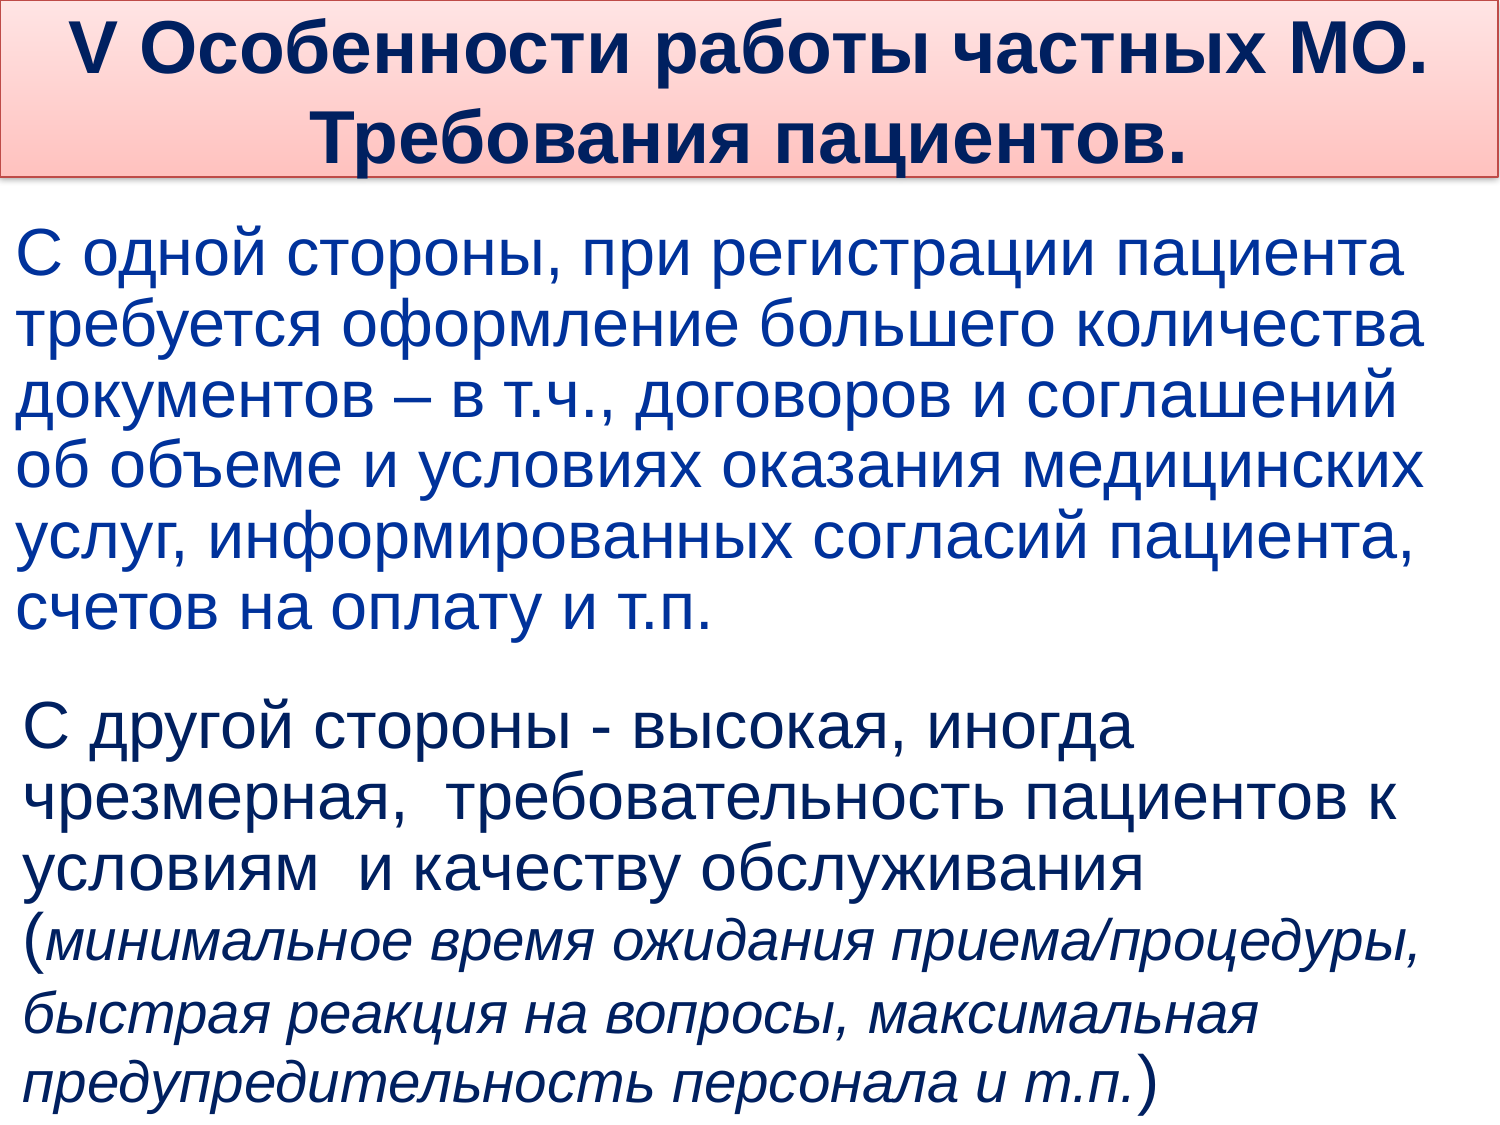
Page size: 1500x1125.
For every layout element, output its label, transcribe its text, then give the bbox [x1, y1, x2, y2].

text_box С одной стороны, при регистрации пациента требуется оформление большего количества документов – в т.ч., договоров и соглашений об объеме и условиях оказания медицинских услуг, информированных согласий пациента, счетов на оплату и т.п. [0, 214, 1460, 651]
text_box V Особенности работы частных МО. Требования пациентов. [0, 0, 1499, 178]
text_box С другой стороны - высокая, иногда чрезмерная, требовательность пациентов к условиям и качеству обслуживания (минимальное время ожидания приема/процедуры, быстрая реакция на вопросы, максимальная предупредительность персонала и т.п.) [8, 648, 1491, 1123]
